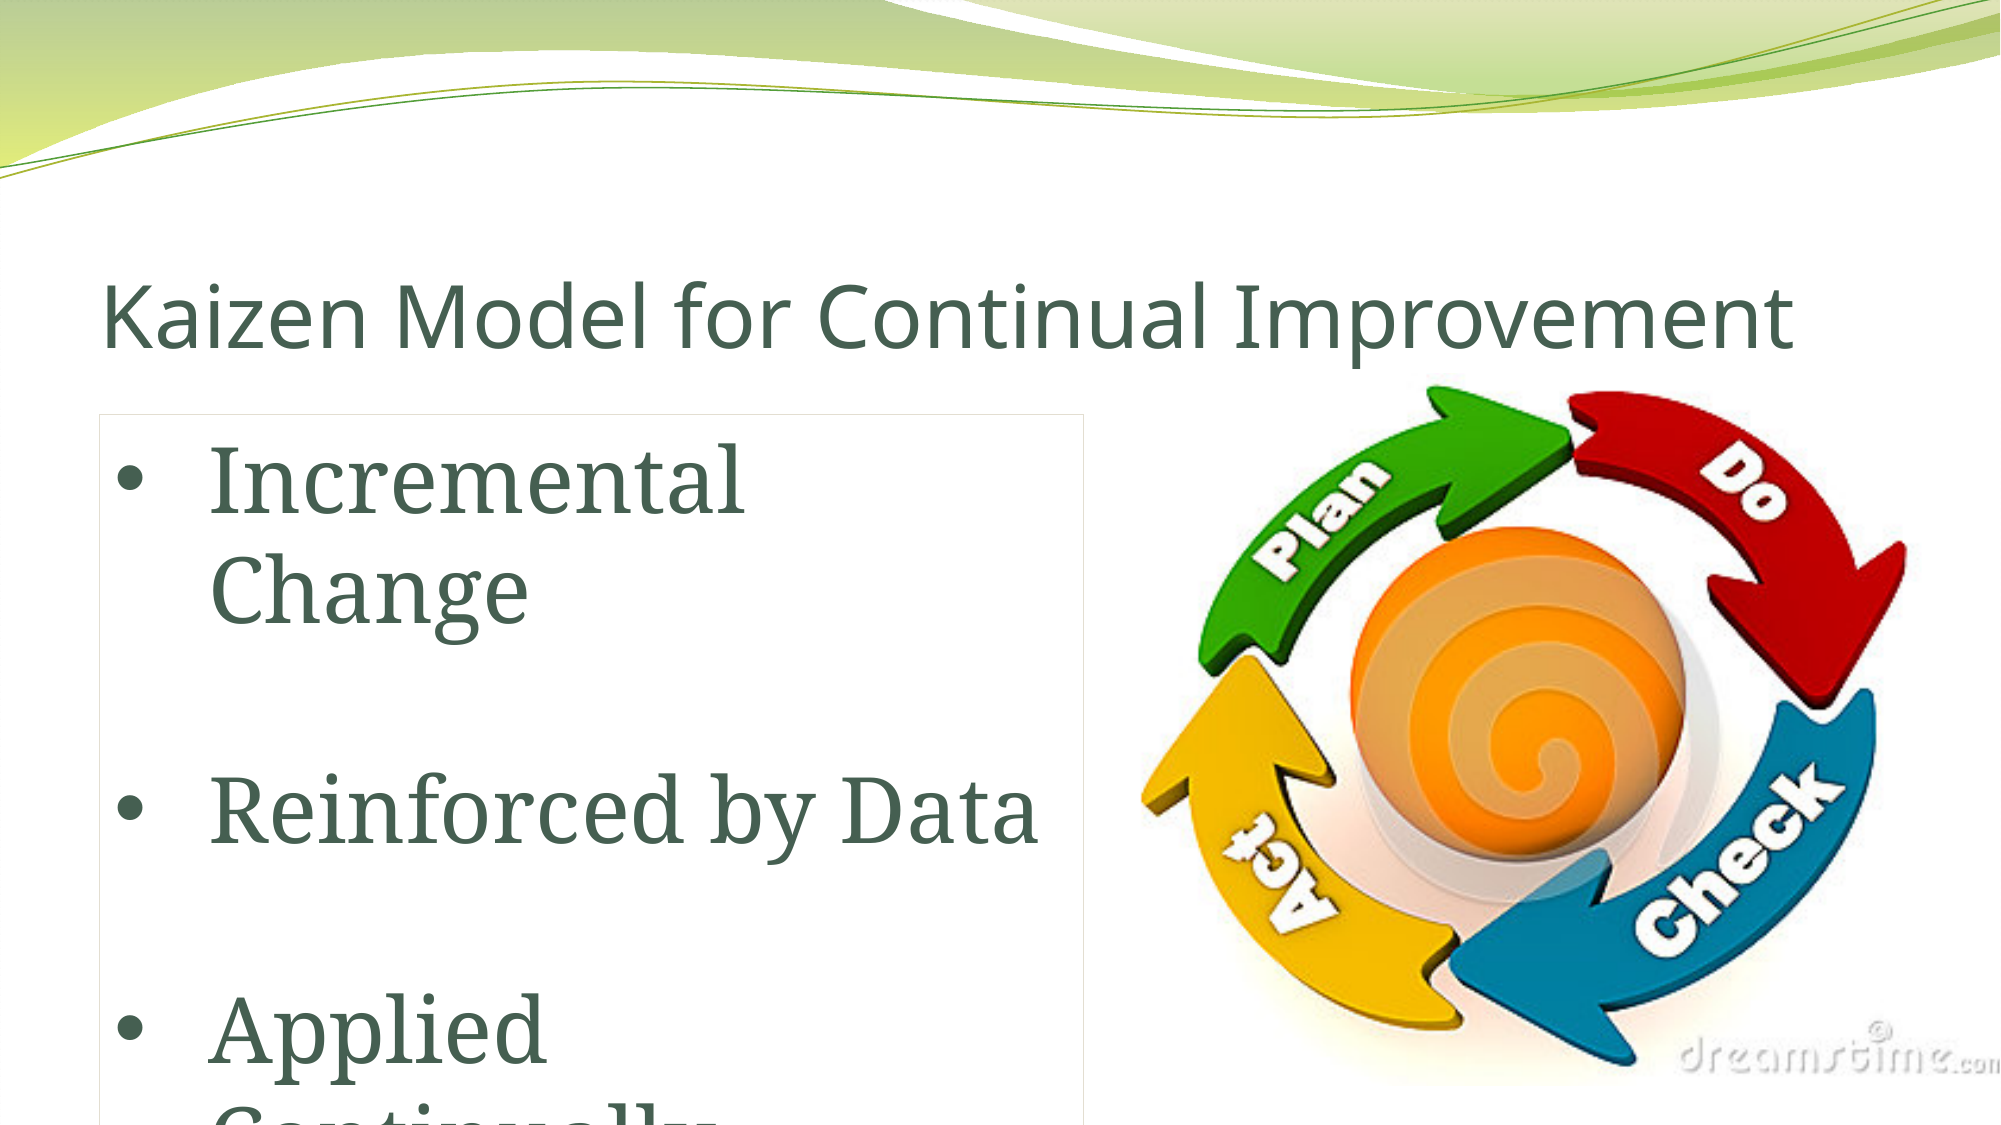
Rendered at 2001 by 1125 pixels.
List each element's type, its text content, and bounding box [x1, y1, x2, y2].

title Kaizen Model for Continual Improvement [99, 178, 1900, 367]
text_box Incremental Change Reinforced by Data Applied Continually [99, 414, 1084, 1125]
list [1066, 373, 2000, 1086]
